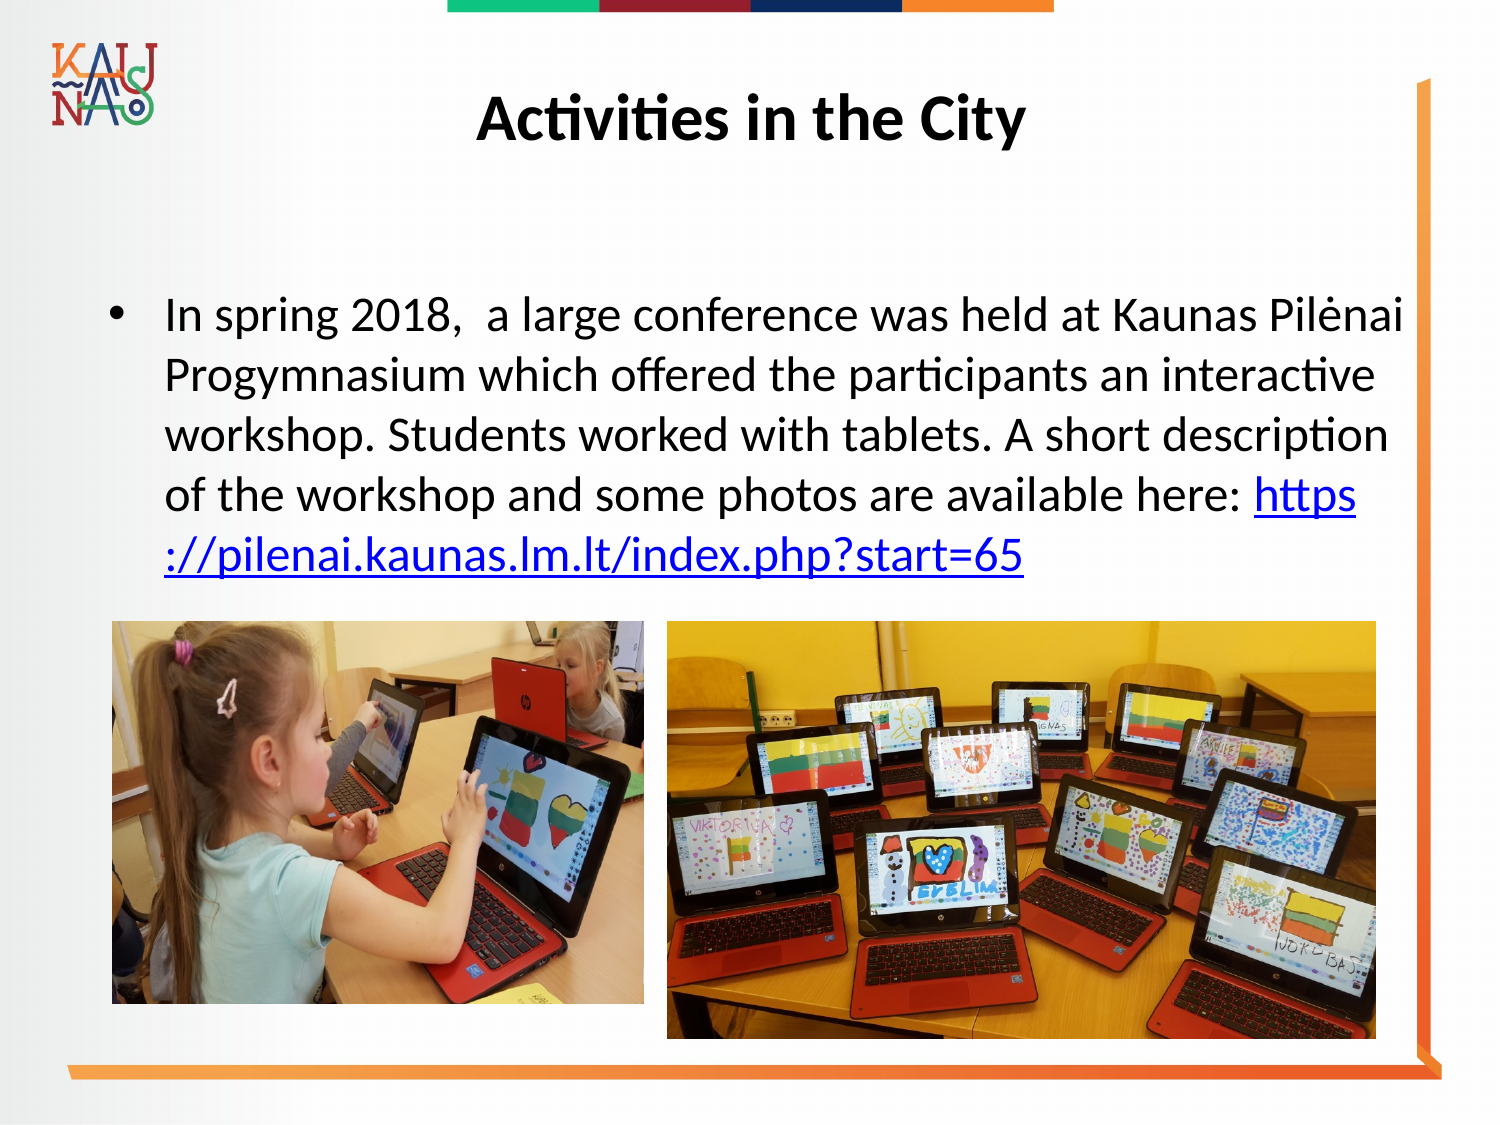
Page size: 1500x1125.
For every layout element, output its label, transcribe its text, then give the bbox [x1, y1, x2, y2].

text_box [29, 8, 1424, 115]
picture [0, 0, 1500, 1125]
title Activities in the City [76, 42, 1427, 186]
list In spring 2018, a large conference was held at Kaunas Pilėnai Progymnasium which offered the participants an interactive workshop. Students worked with tablets. A short description of the workshop and some photos are available here: https://pilenai.kaunas.lm.lt/index.php?start=65 [93, 184, 1420, 1024]
